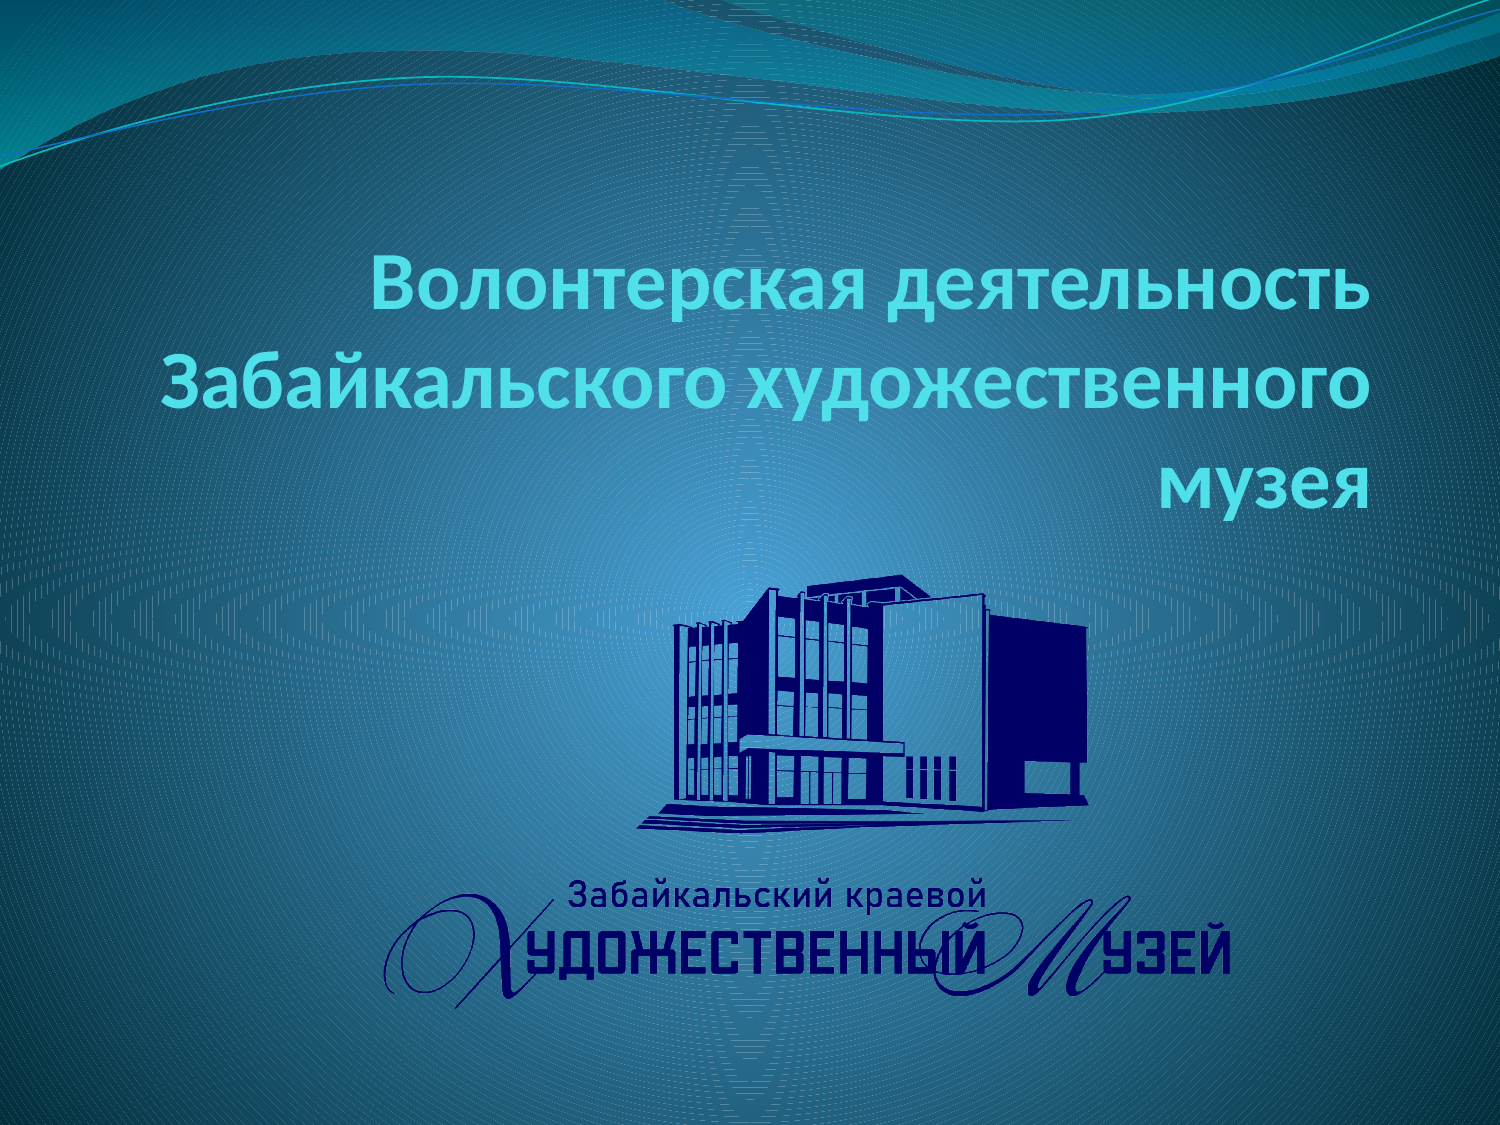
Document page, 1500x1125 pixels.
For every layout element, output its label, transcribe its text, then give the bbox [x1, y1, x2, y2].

picture [383, 573, 1230, 1009]
title Волонтерская деятельность Забайкальского художественного музея [87, 224, 1376, 525]
